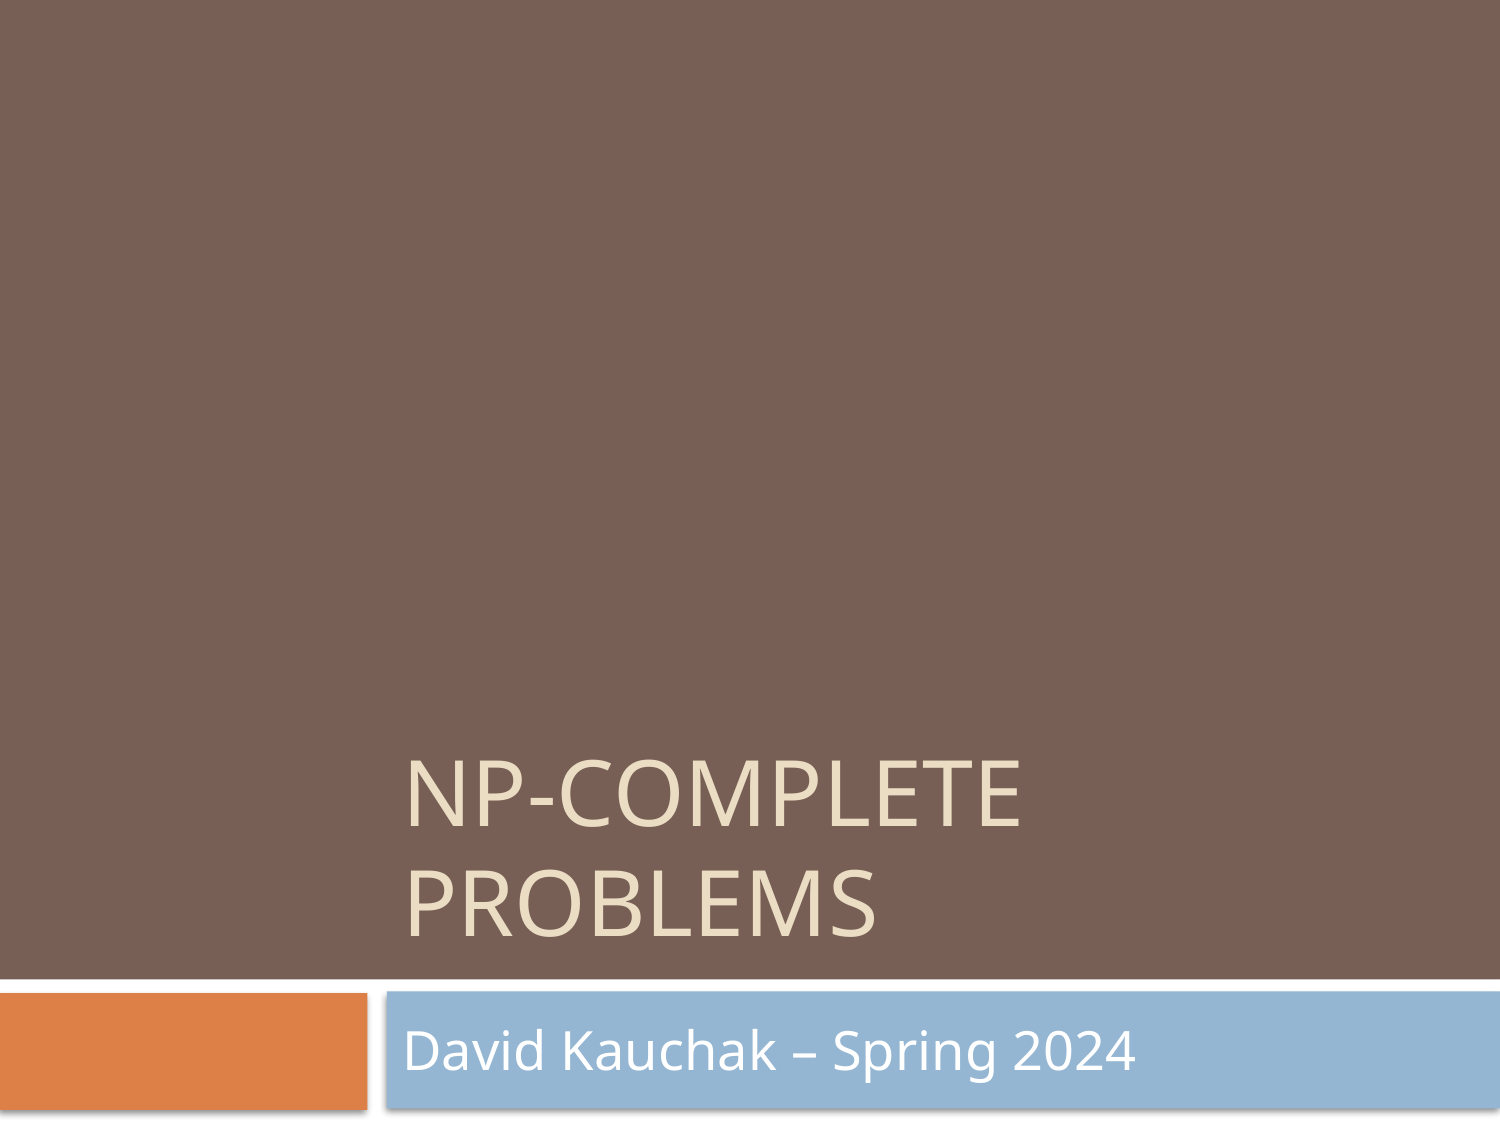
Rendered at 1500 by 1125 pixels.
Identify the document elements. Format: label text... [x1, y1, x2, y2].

title NP-Complete problems [387, 662, 1450, 963]
subtitle David Kauchak – Spring 2024 [387, 992, 1488, 1105]
